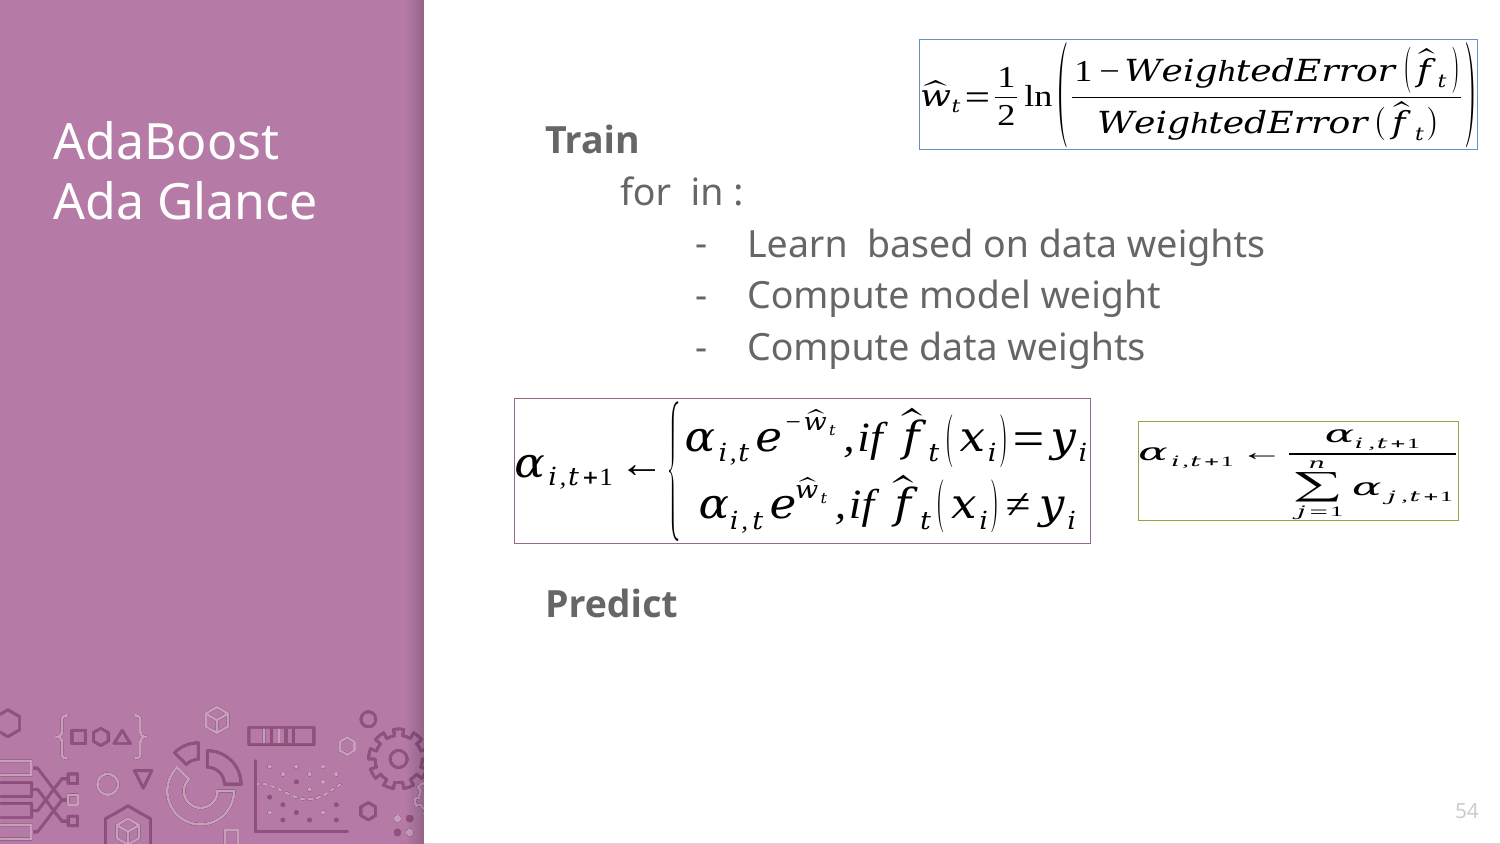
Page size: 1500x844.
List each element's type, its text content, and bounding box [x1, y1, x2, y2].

slide_number 54 [1403, 779, 1494, 844]
title AdaBoost Ada Glance [38, 94, 375, 748]
picture [0, 701, 424, 844]
